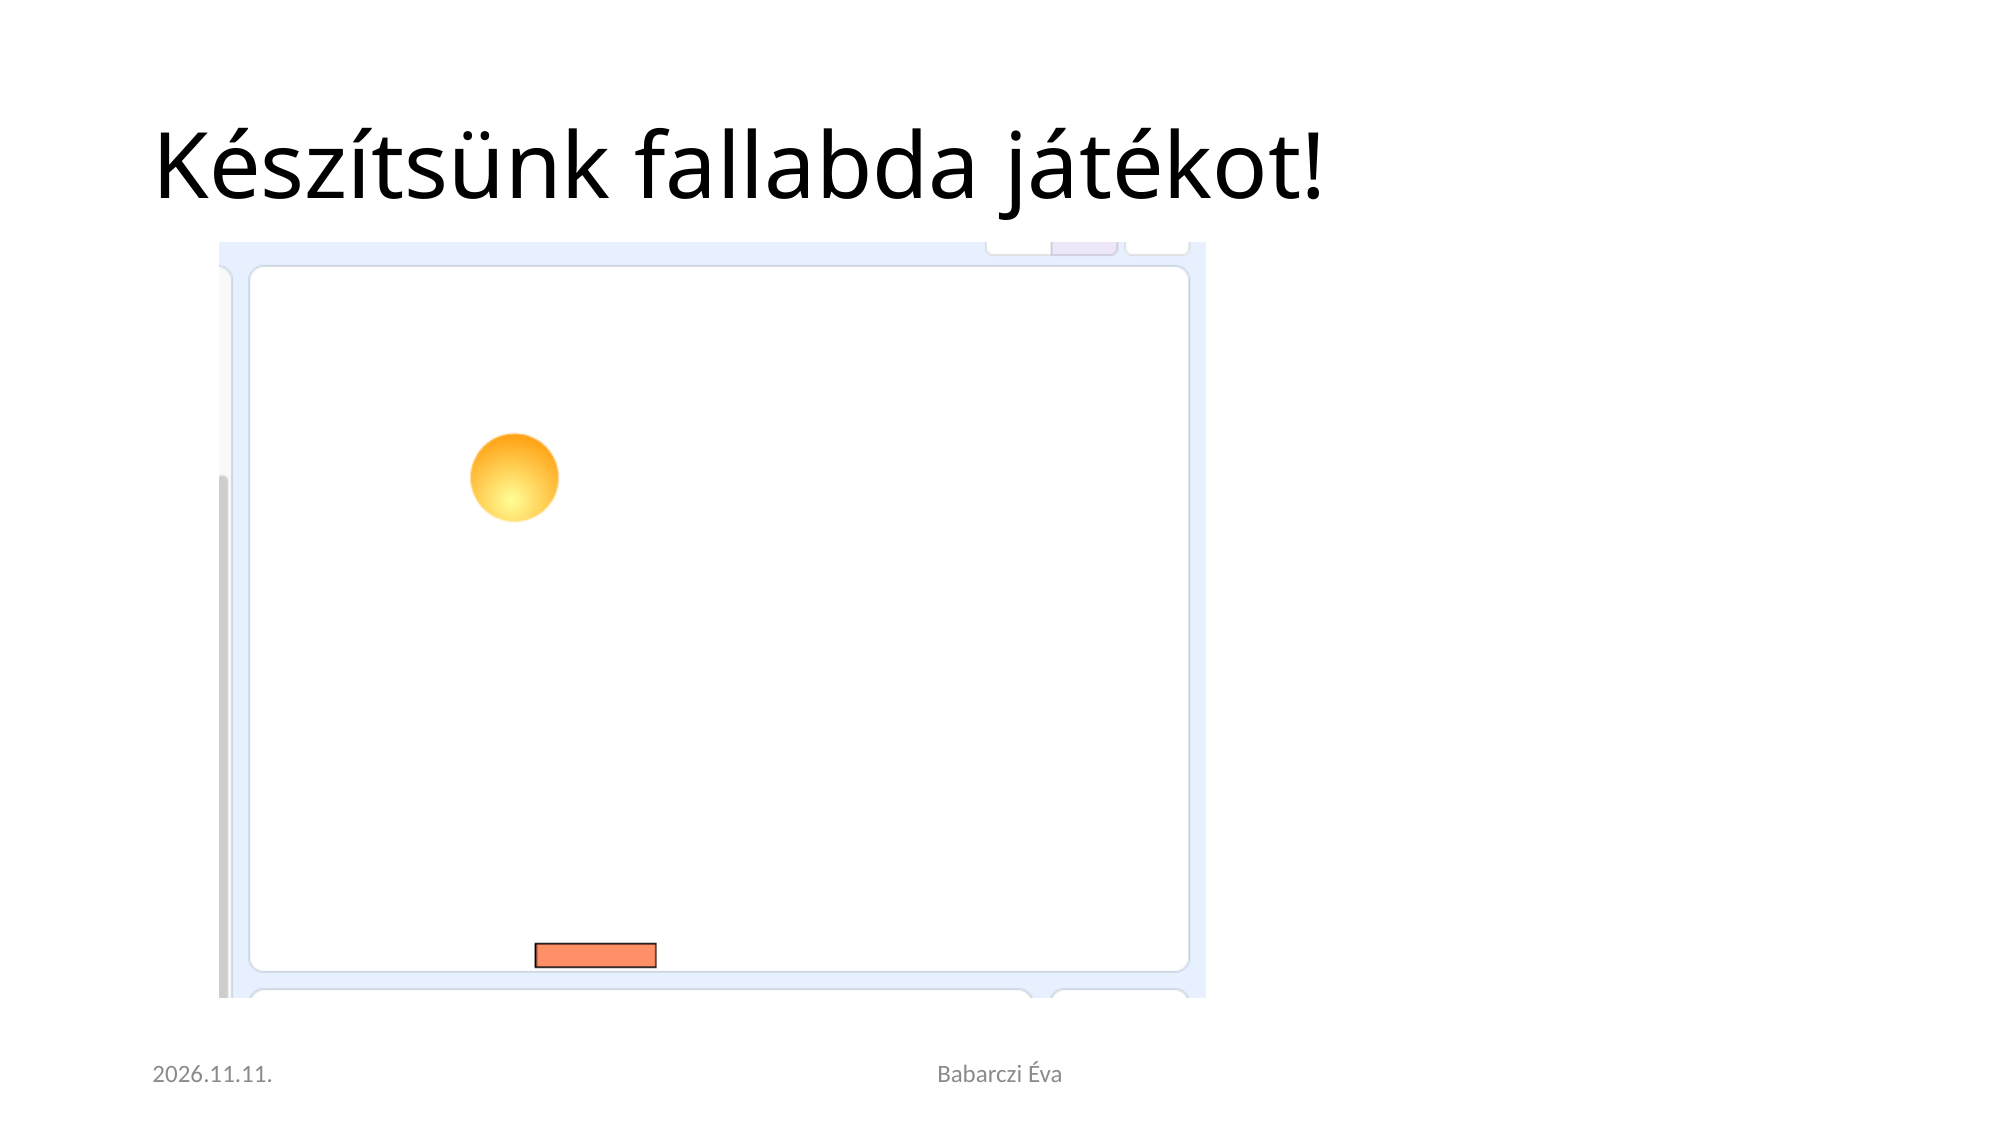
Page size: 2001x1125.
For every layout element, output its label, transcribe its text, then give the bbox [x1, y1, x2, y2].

footer Babarczi Éva [662, 1042, 1338, 1103]
title Készítsünk fallabda játékot! [137, 59, 1863, 278]
slide_number 2023. 07. 14. [137, 1042, 588, 1103]
picture [219, 242, 1206, 998]
